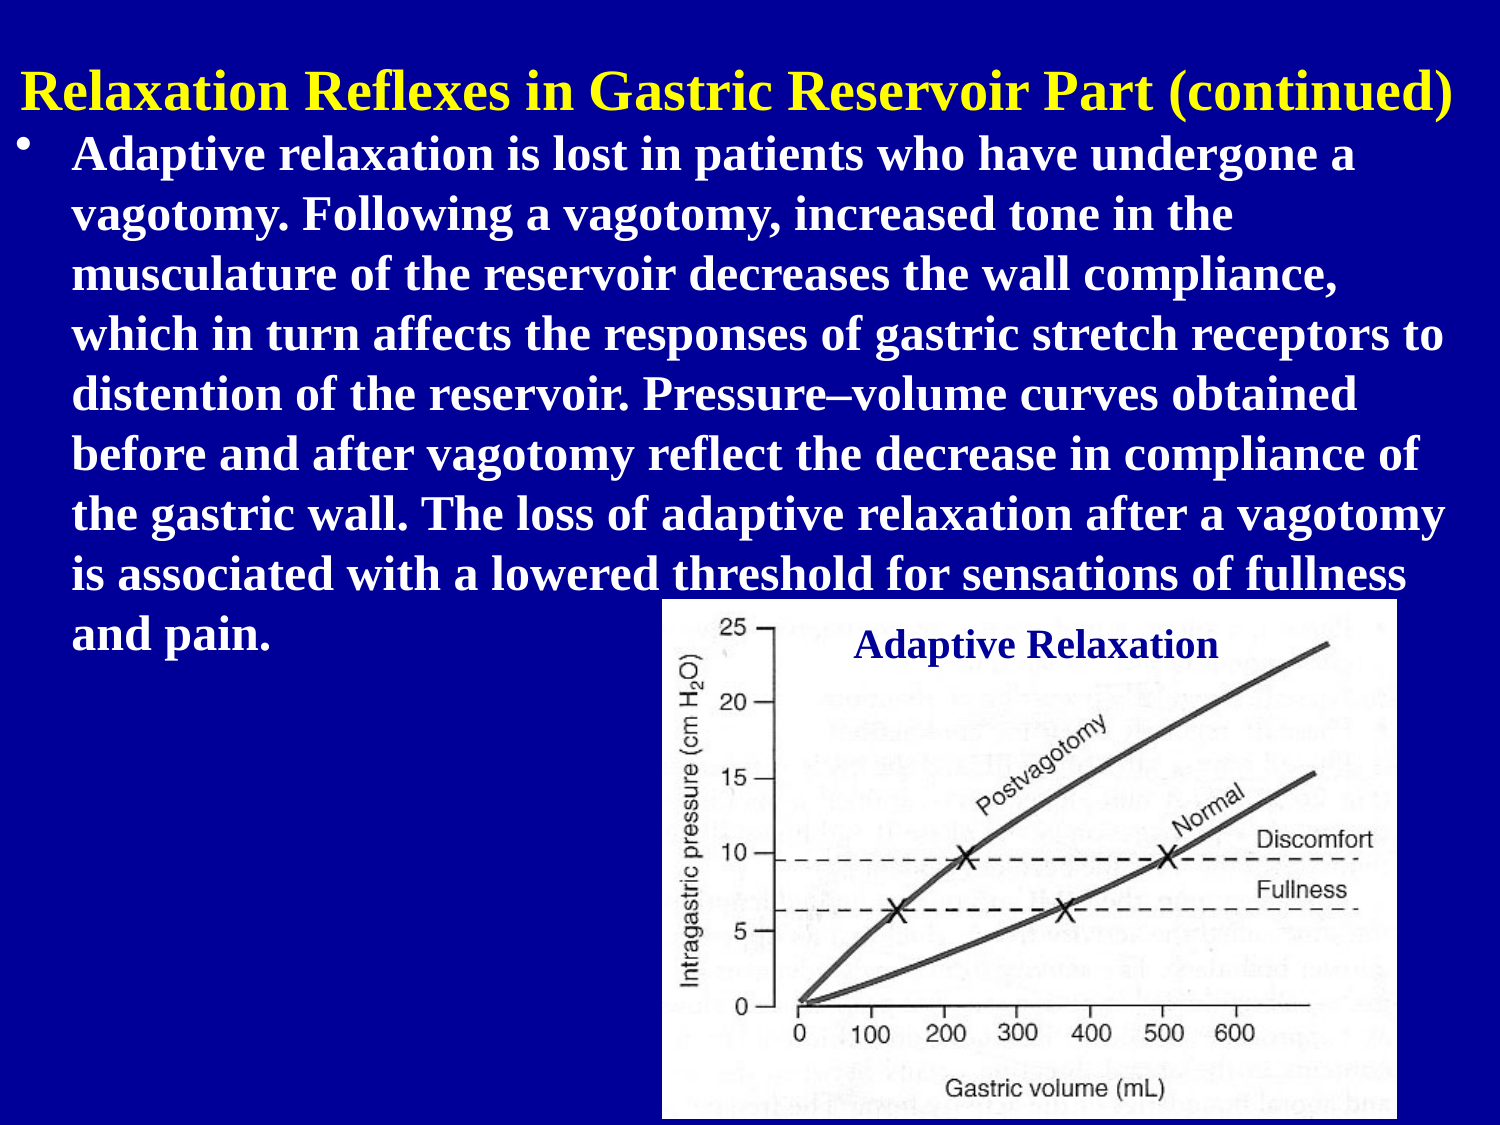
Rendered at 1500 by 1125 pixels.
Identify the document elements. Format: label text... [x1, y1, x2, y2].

title Relaxation Reflexes in Gastric Reservoir Part (continued) [0, 12, 1476, 112]
list Adaptive relaxation is lost in patients who have undergone a vagotomy. Following a vagotomy, increased tone in the musculature of the reservoir decreases the wall compliance, which in turn affects the responses of gastric stretch receptors to distention of the reservoir. Pressure–volume curves obtained before and after vagotomy reflect the decrease in compliance of the gastric wall. The loss of adaptive relaxation after a vagotomy is associated with a lowered threshold for sensations of fullness and pain. [0, 112, 1476, 501]
picture [662, 599, 1397, 1119]
